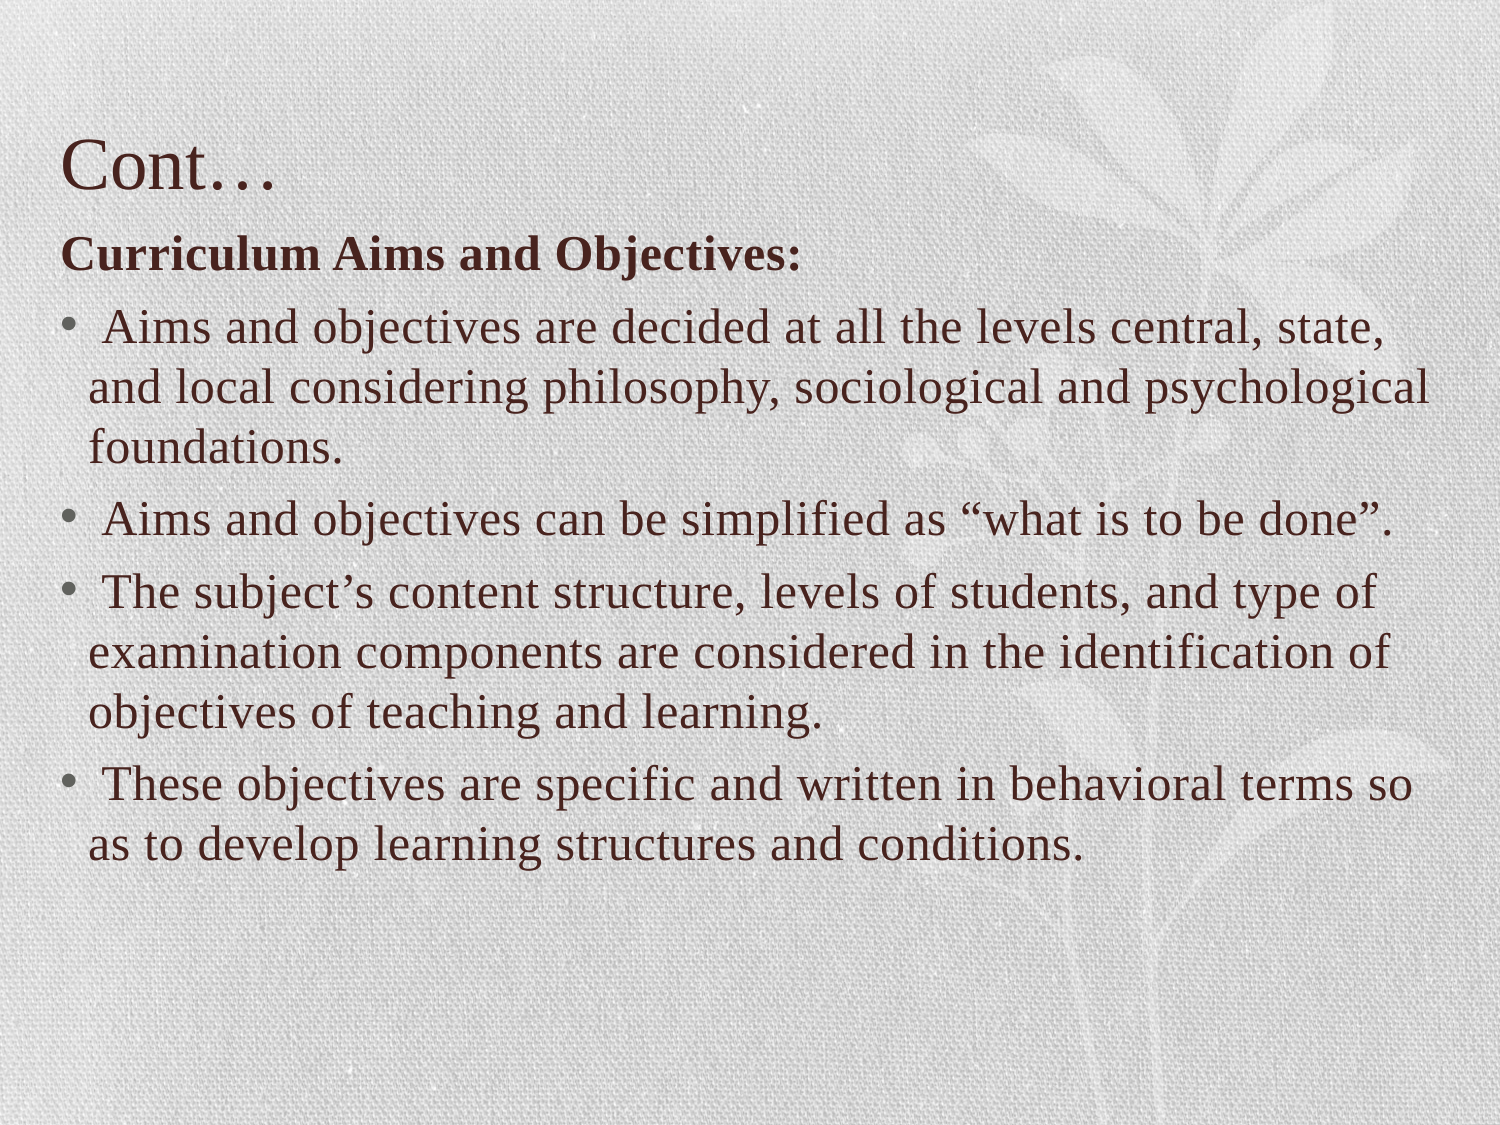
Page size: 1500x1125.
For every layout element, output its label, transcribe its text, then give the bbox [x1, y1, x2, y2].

list Curriculum Aims and Objectives: Aims and objectives are decided at all the levels central, state, and local considering philosophy, sociological and psychological foundations. Aims and objectives can be simplified as “what is to be done”. The subject’s content structure, levels of students, and type of examination components are considered in the identification of objectives of teaching and learning. These objectives are specific and written in behavioral terms so as to develop learning structures and conditions. [45, 213, 1455, 1023]
title Cont… [45, 37, 1455, 213]
